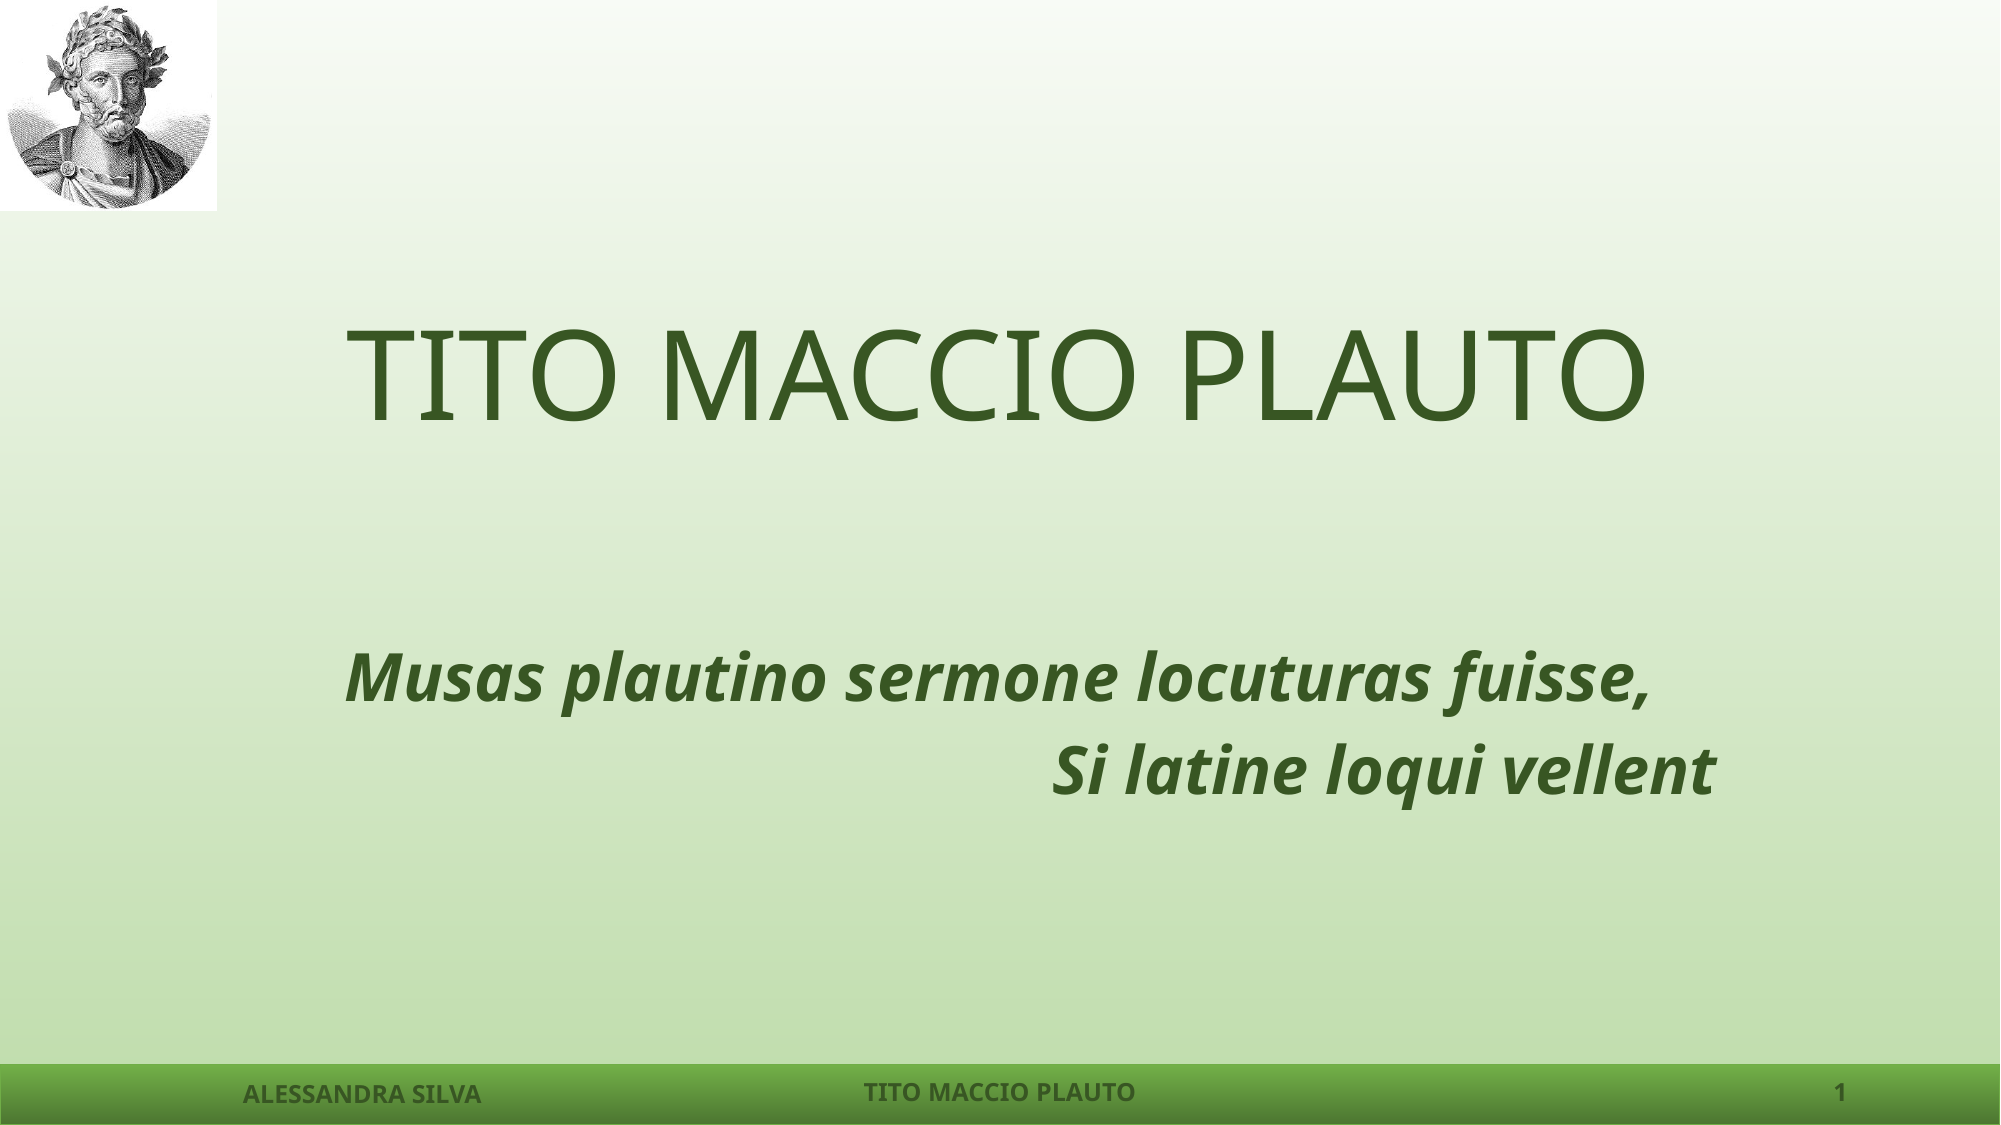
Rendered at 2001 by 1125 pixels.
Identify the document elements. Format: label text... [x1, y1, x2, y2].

slide_number ALESSANDRA SILVA [137, 1078, 588, 1109]
subtitle Musas plautino sermone locuturas fuisse, Si latine loqui vellent [249, 590, 1750, 863]
footer TITO MACCIO PLAUTO [661, 1078, 1339, 1109]
slide_number 1 [1425, 1078, 1863, 1109]
title TITO MACCIO PLAUTO [249, 184, 1750, 576]
picture [0, 0, 217, 211]
